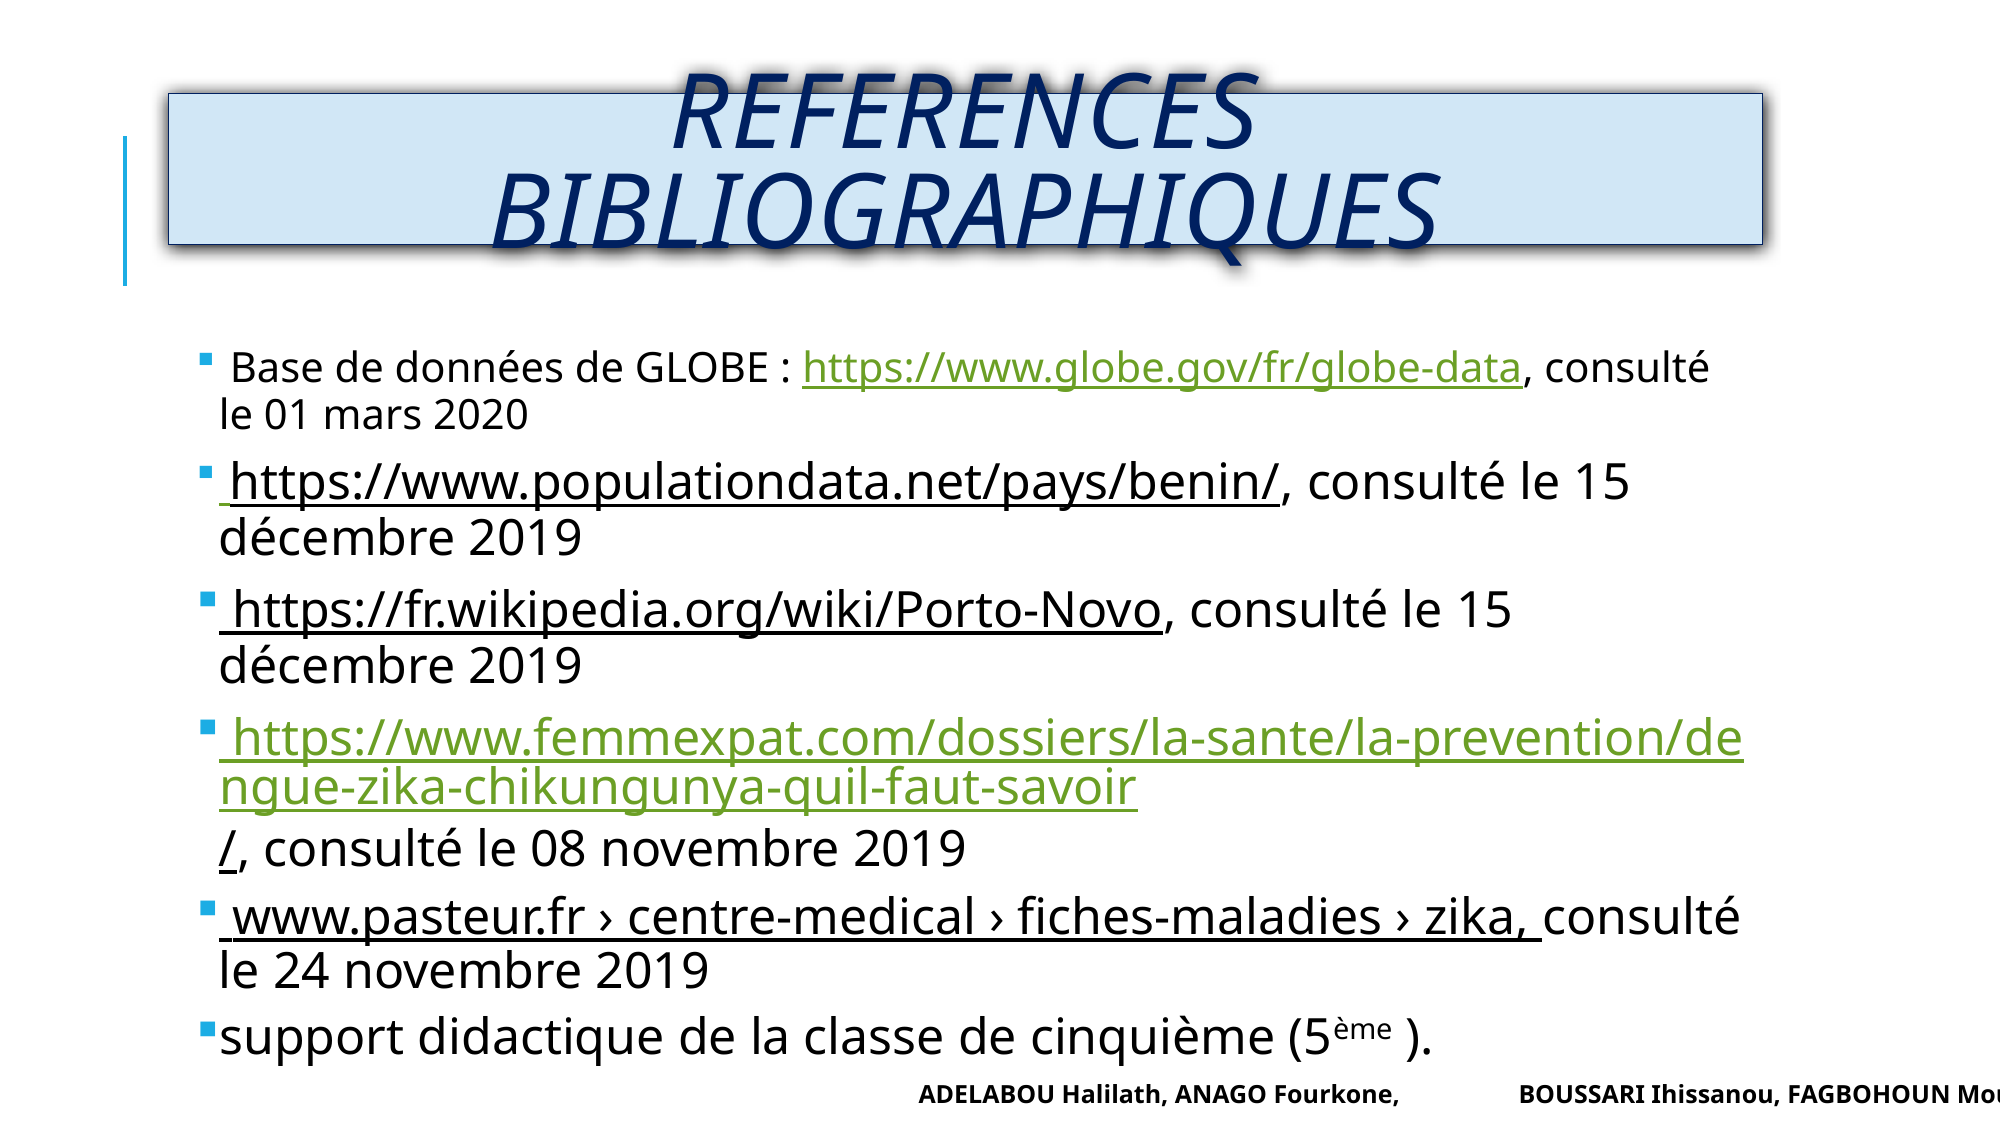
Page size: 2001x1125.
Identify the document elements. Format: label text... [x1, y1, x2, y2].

title REFERENCES BIBLIOGRAPHIQUES [168, 93, 1763, 245]
text_box ADELABOU Halilath, ANAGO Fourkone, BOUSSARI Ihissanou, FAGBOHOUN Mouhsine [903, 1071, 2000, 1125]
list Base de données de GLOBE : https://www.globe.gov/fr/globe-data, consulté le 01 mars 2020 https://www.populationdata.net/pays/benin/, consulté le 15 décembre 2019 https://fr.wikipedia.org/wiki/Porto-Novo, consulté le 15 décembre 2019 https://www.femmexpat.com/dossiers/la-sante/la-prevention/dengue-zika-chikungunya-quil-faut-savoir/, consulté le 08 novembre 2019 www.pasteur.fr › centre-medical › fiches-maladies › zika, consulté le 24 novembre 2019 support didactique de la classe de cinquième (5ème ). [168, 334, 1763, 1015]
